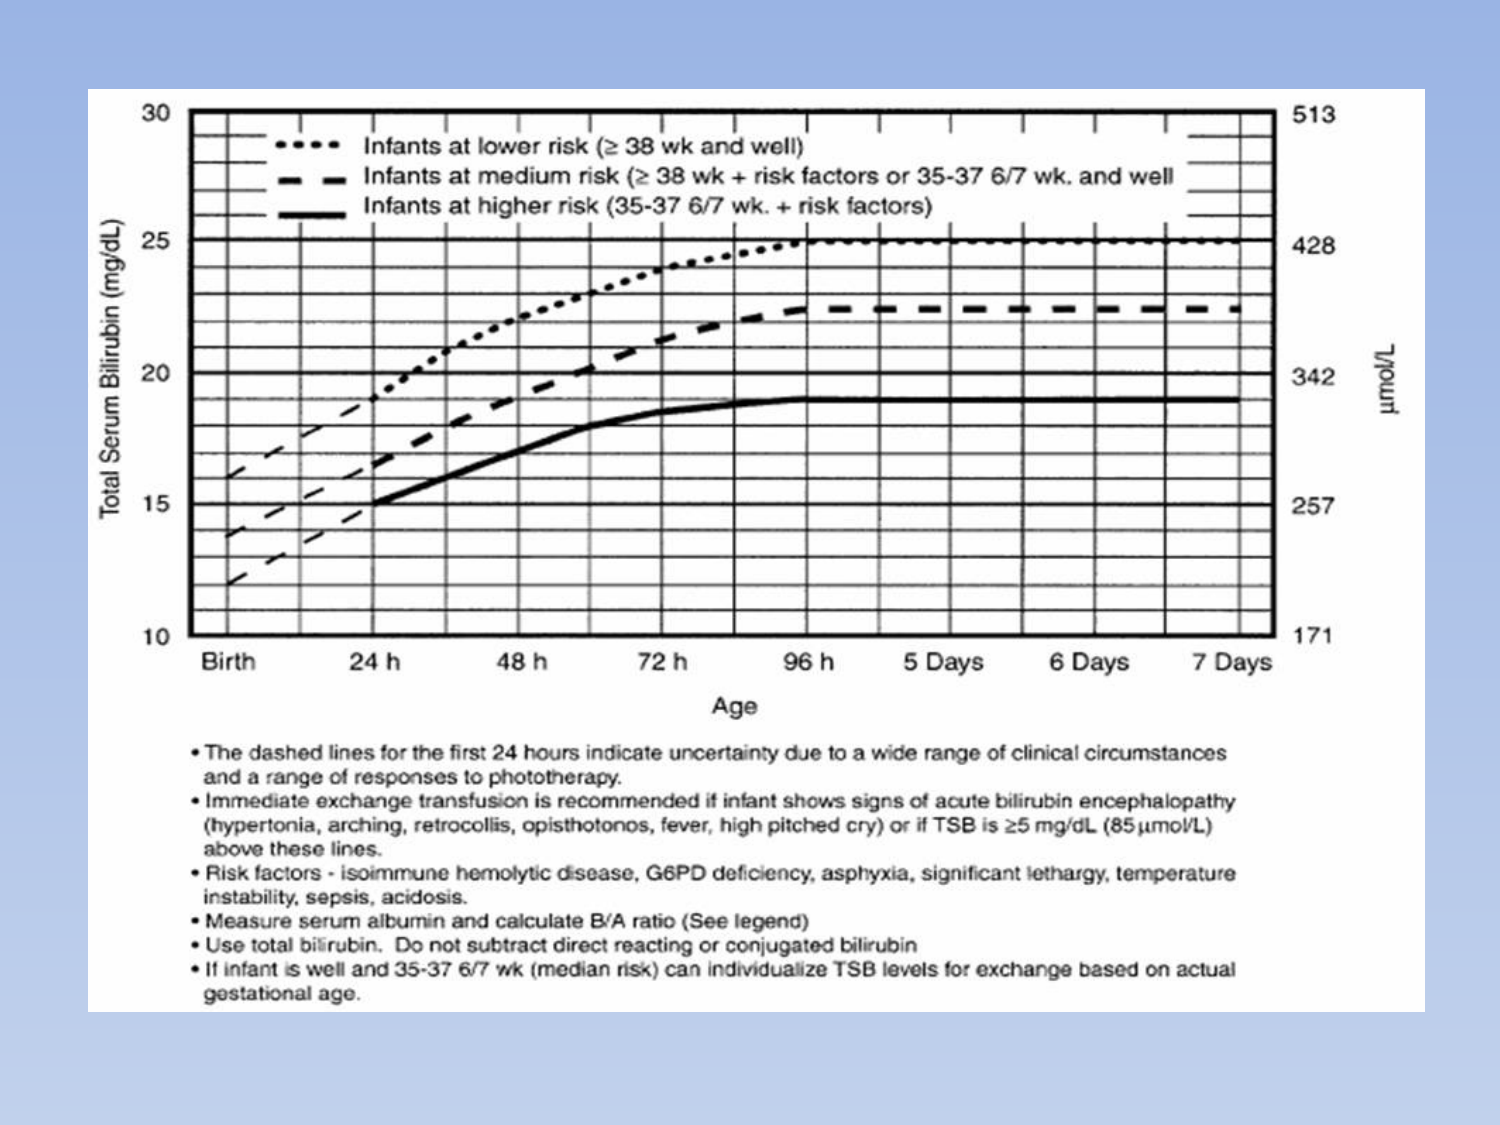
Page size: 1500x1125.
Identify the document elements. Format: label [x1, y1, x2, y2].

picture [88, 89, 1425, 1012]
